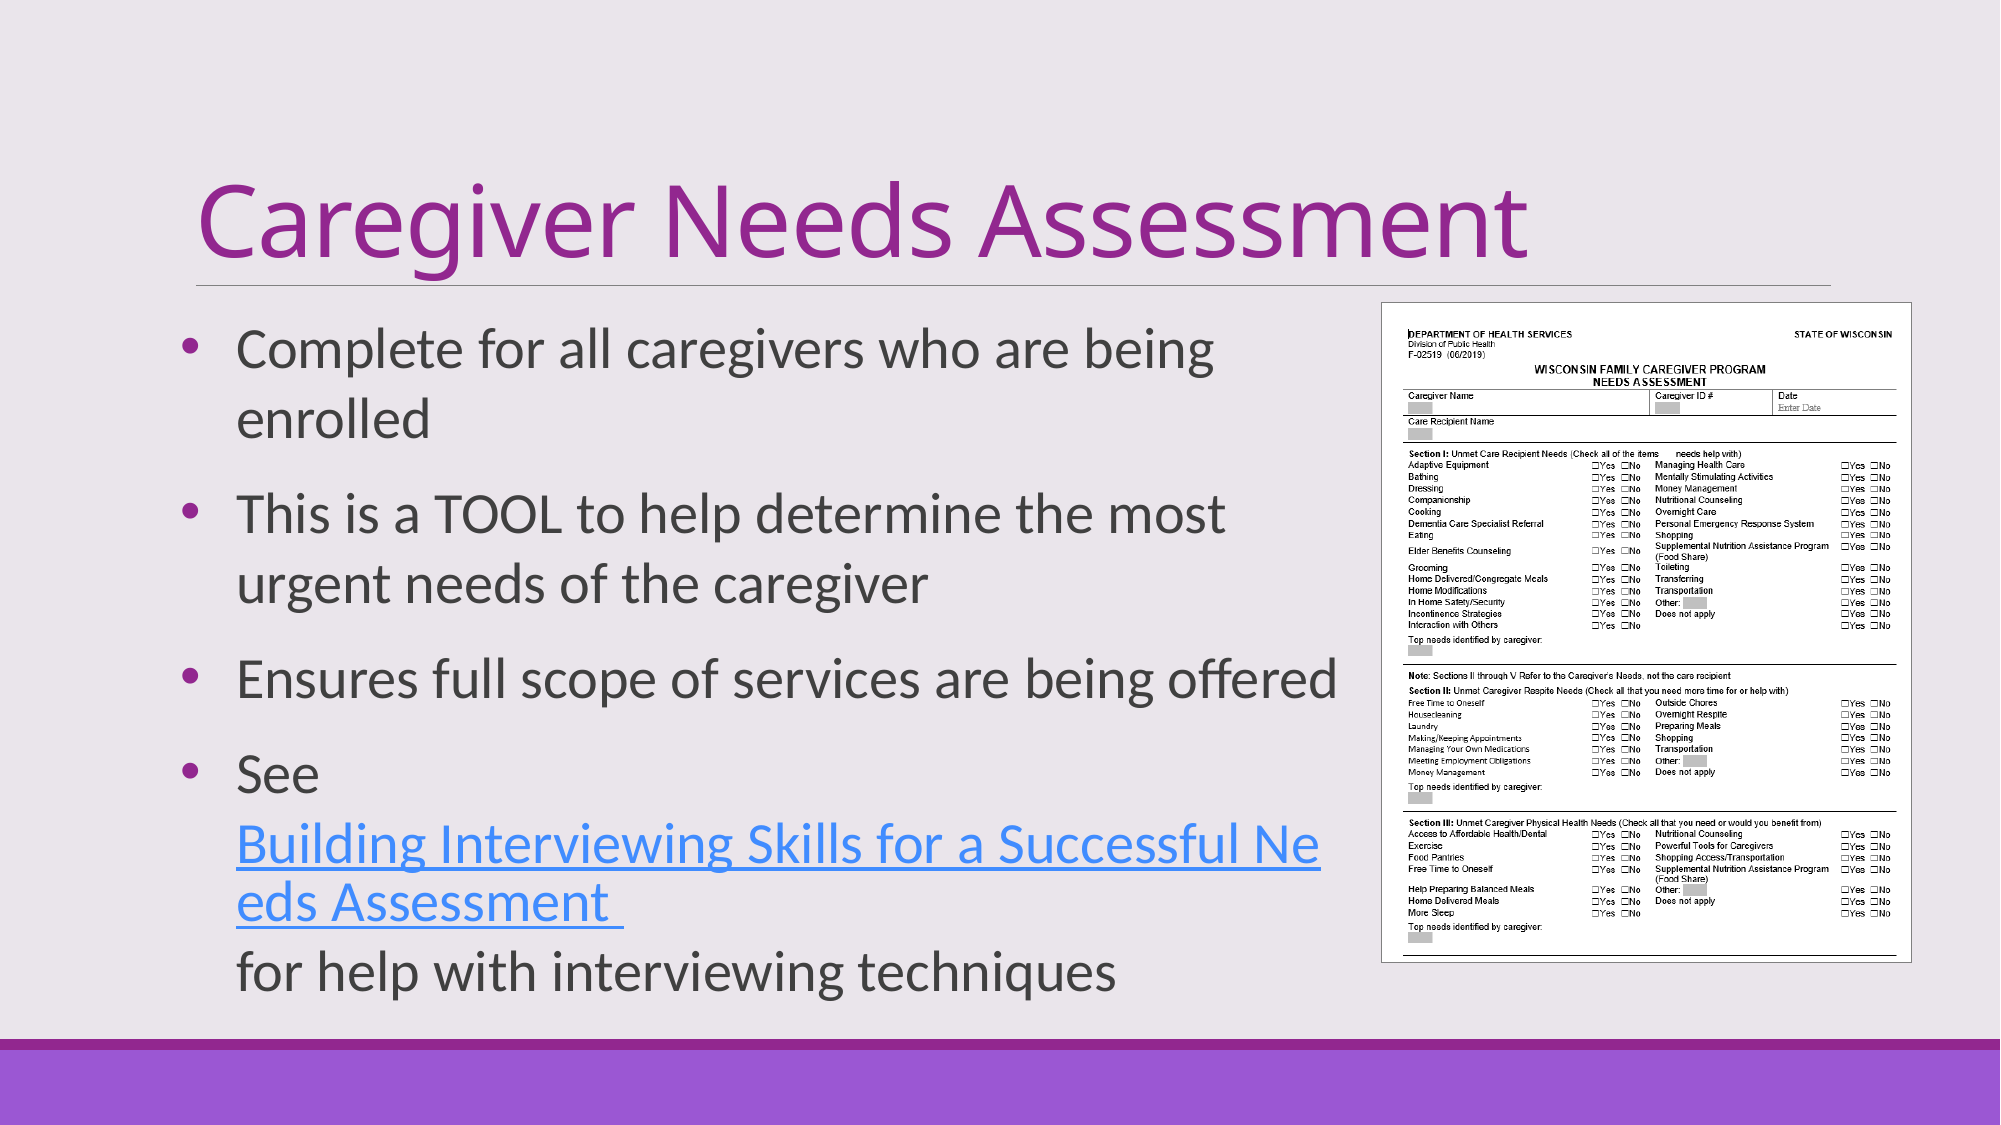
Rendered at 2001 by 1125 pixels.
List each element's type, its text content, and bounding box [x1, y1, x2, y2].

list Complete for all caregivers who are being enrolled This is a TOOL to help determine the most urgent needs of the caregiver Ensures full scope of services are being offered See Building Interviewing Skills for a Successful Needs Assessment for help with interviewing techniques [180, 302, 1349, 982]
title Caregiver Needs Assessment [180, 47, 1830, 285]
picture [1381, 302, 1912, 964]
